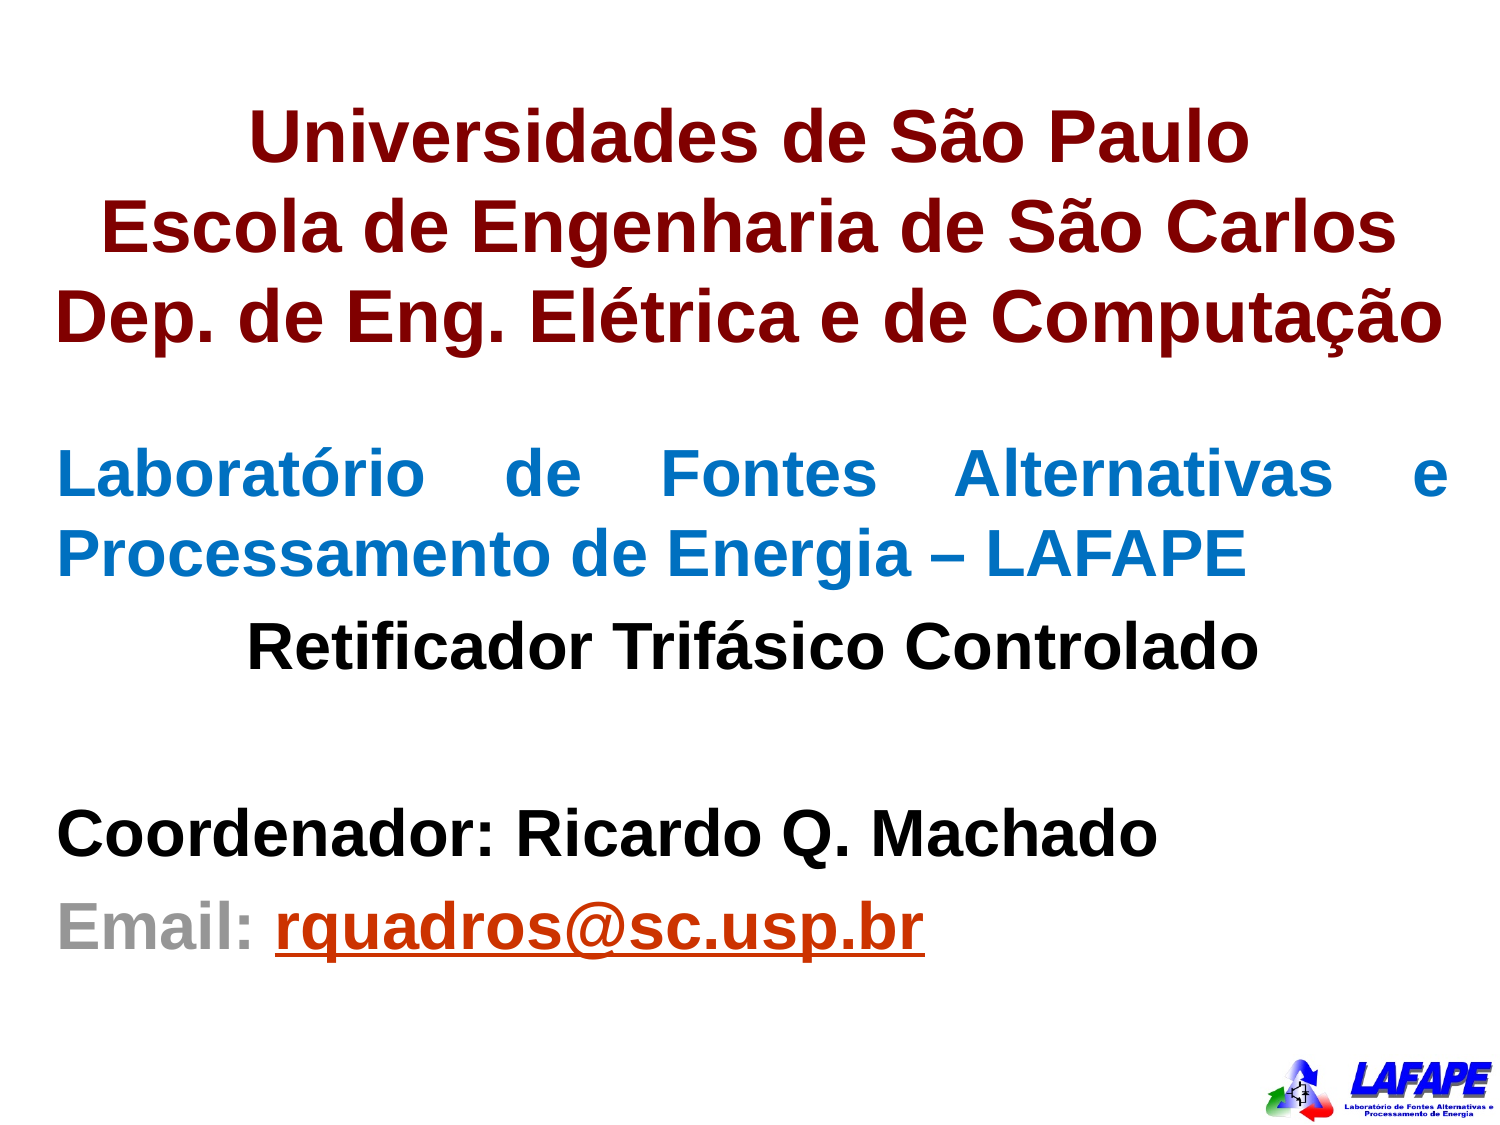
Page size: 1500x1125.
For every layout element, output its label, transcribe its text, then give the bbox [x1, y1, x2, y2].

picture [1260, 1054, 1500, 1124]
list Laboratório de Fontes Alternativas e Processamento de Energia – LAFAPE Retificador Trifásico Controlado Coordenador: Ricardo Q. Machado Email: rquadros@sc.usp.br [41, 421, 1467, 1006]
title Universidades de São Paulo Escola de Engenharia de São Carlos Dep. de Eng. Elétrica e de Computação [19, 45, 1481, 401]
